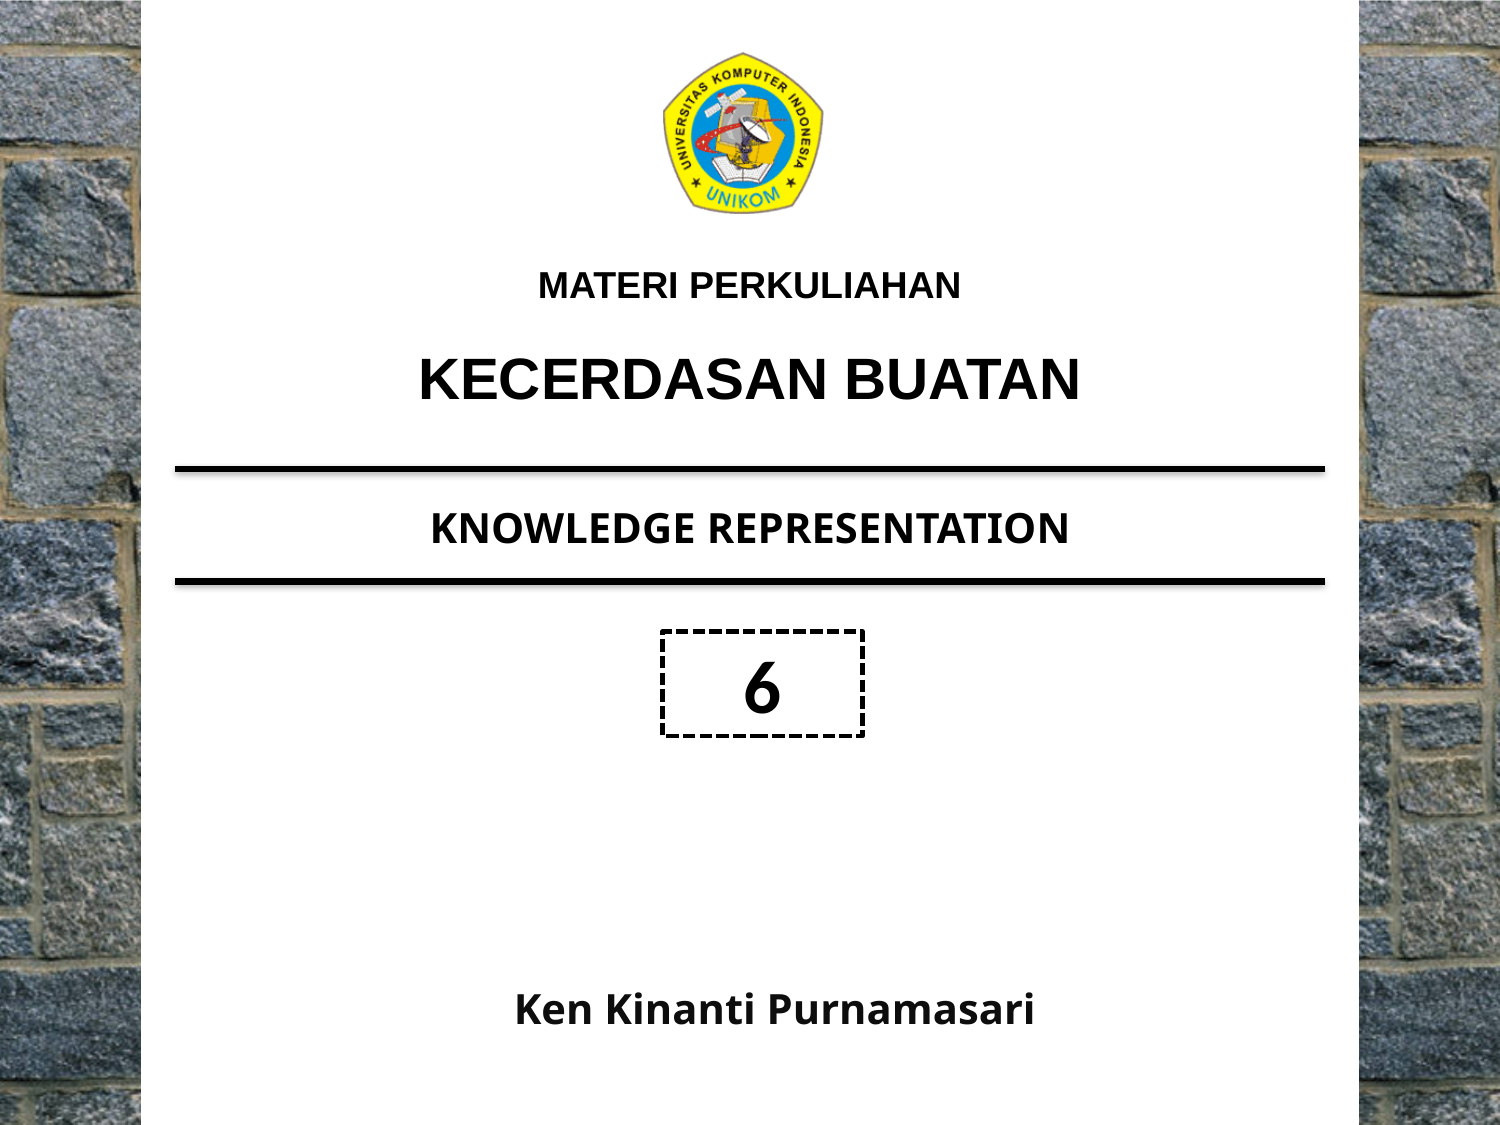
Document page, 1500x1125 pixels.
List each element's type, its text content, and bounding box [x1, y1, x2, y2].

picture [0, 0, 141, 1125]
picture [663, 49, 826, 214]
picture [1359, 0, 1500, 1125]
subtitle Ken Kinanti Purnamasari [399, 975, 1150, 1063]
title MATERI PERKULIAHAN KECERDASAN BUATAN [144, 200, 1354, 450]
text_box KNOWLEDGE REPRESENTATION [174, 493, 1325, 559]
text_box 6 [660, 629, 865, 738]
